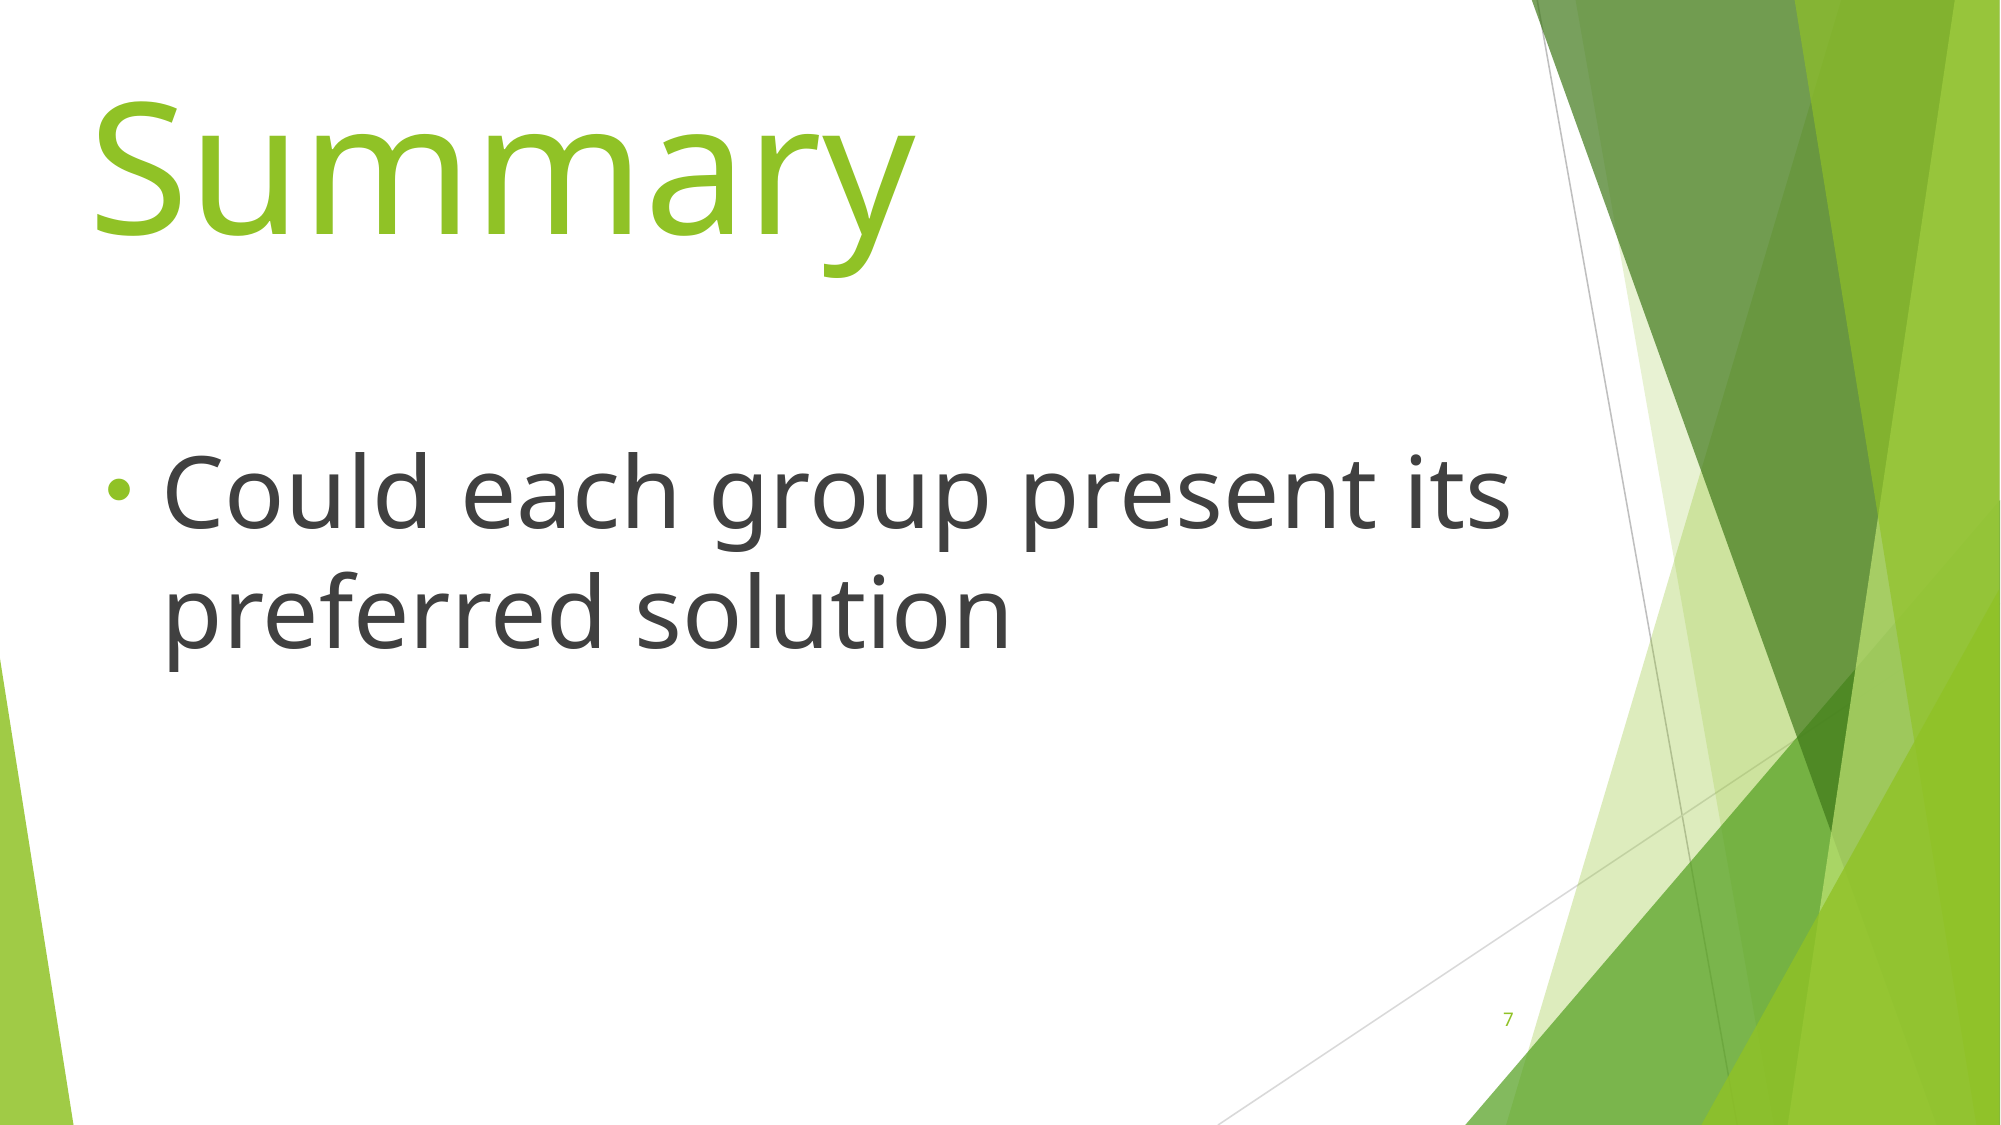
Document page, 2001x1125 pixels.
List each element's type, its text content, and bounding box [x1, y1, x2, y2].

title Summary [80, 43, 1492, 261]
list Could each group present its preferred solution [97, 420, 1583, 1125]
